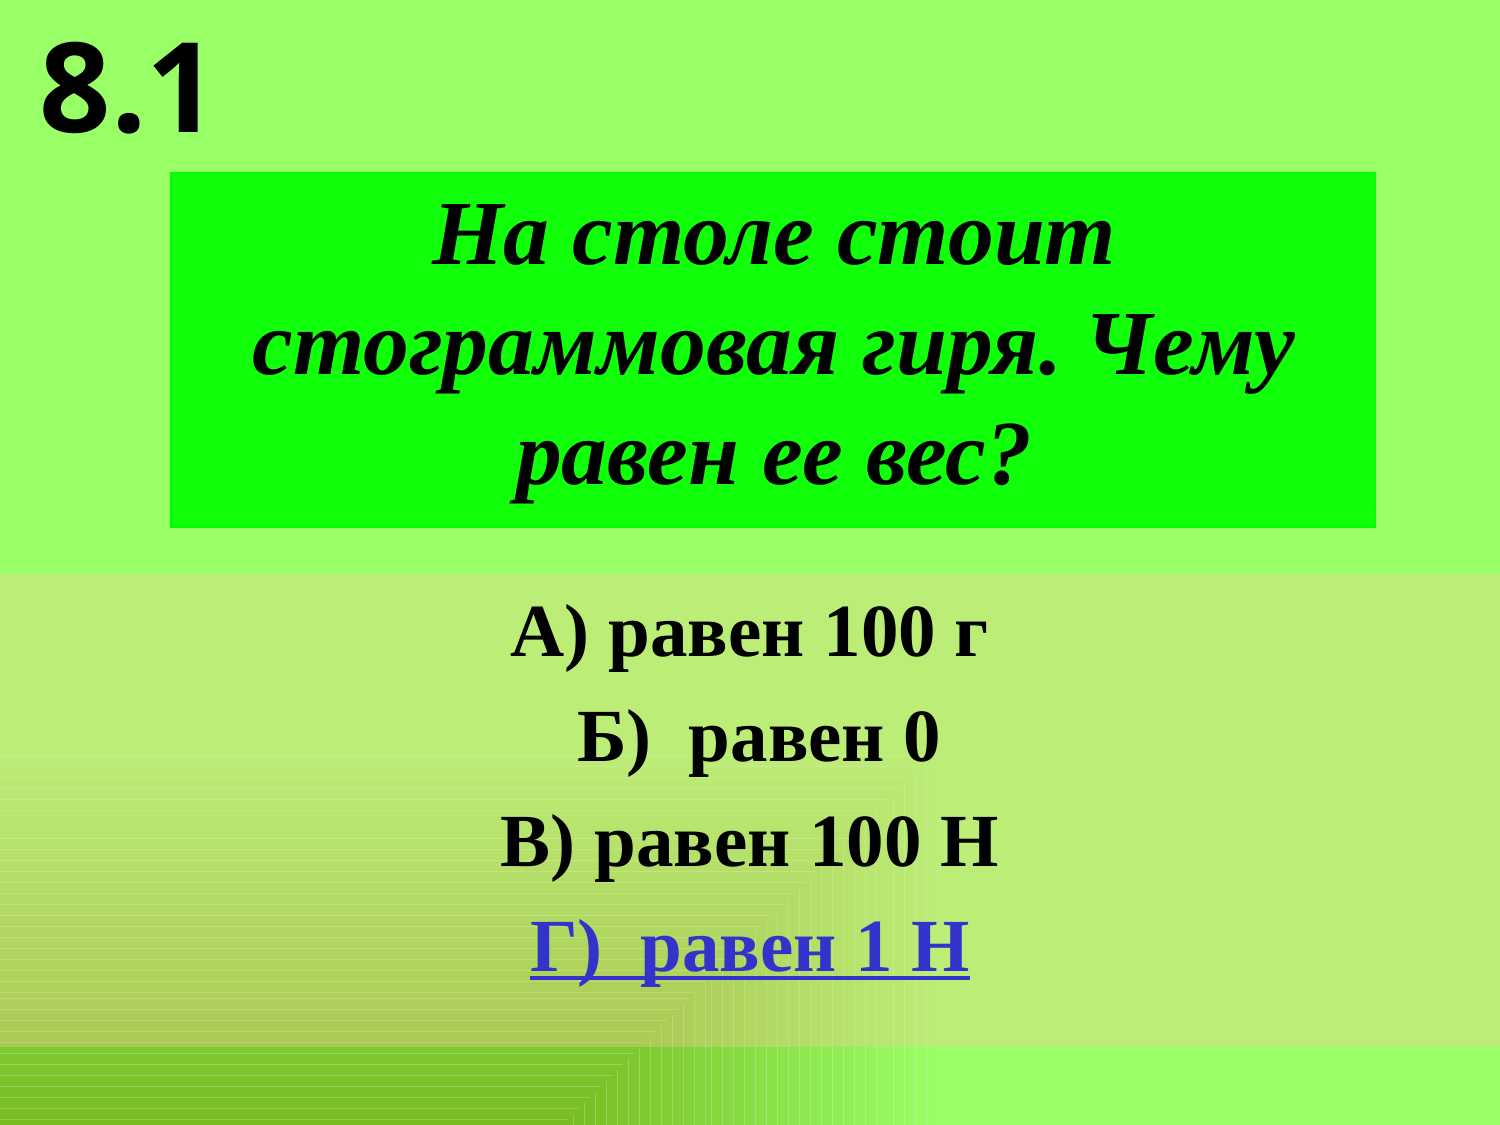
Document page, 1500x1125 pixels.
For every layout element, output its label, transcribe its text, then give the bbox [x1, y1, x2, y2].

title На столе стоит стограммовая гиря. Чему равен ее вес? [170, 207, 1379, 469]
text_box [171, 172, 1376, 207]
subtitle А) равен 100 г Б) равен 0 В) равен 100 Н Г) равен 1 Н [0, 573, 1500, 1048]
text_box 8.1 [0, 0, 258, 165]
text_box [171, 469, 1376, 528]
